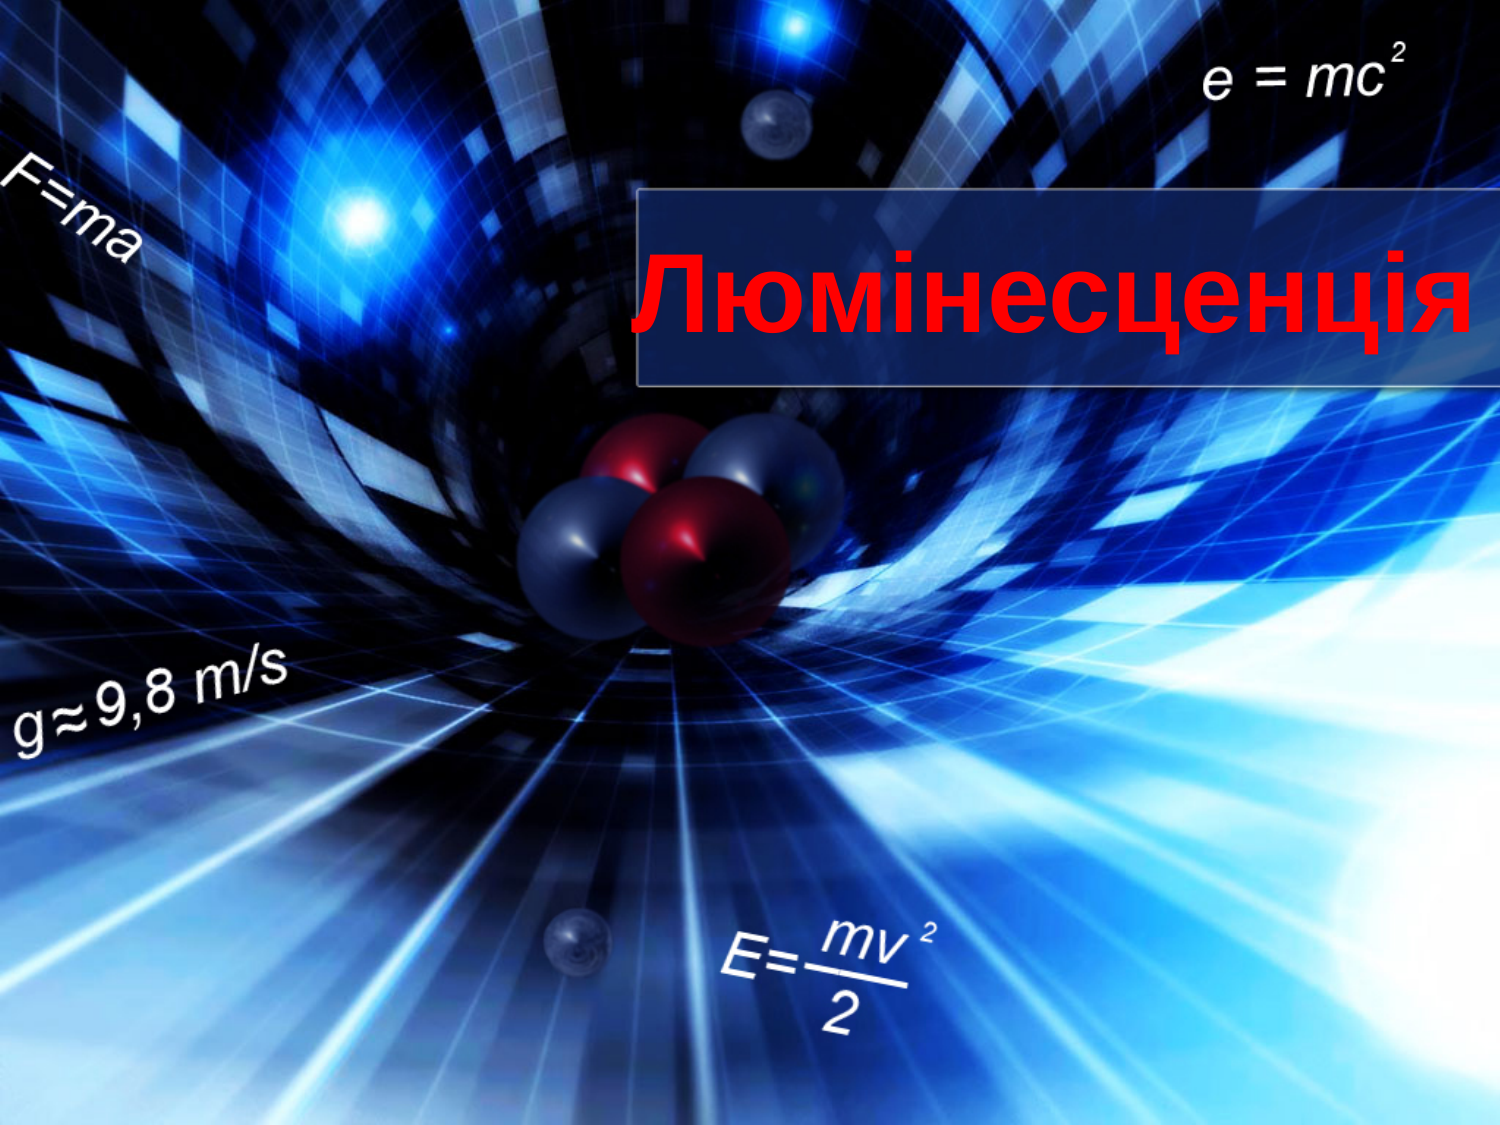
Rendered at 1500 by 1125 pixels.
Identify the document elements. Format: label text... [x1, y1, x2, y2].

picture [0, 0, 1500, 1125]
title Люмінесценція [609, 187, 1500, 387]
